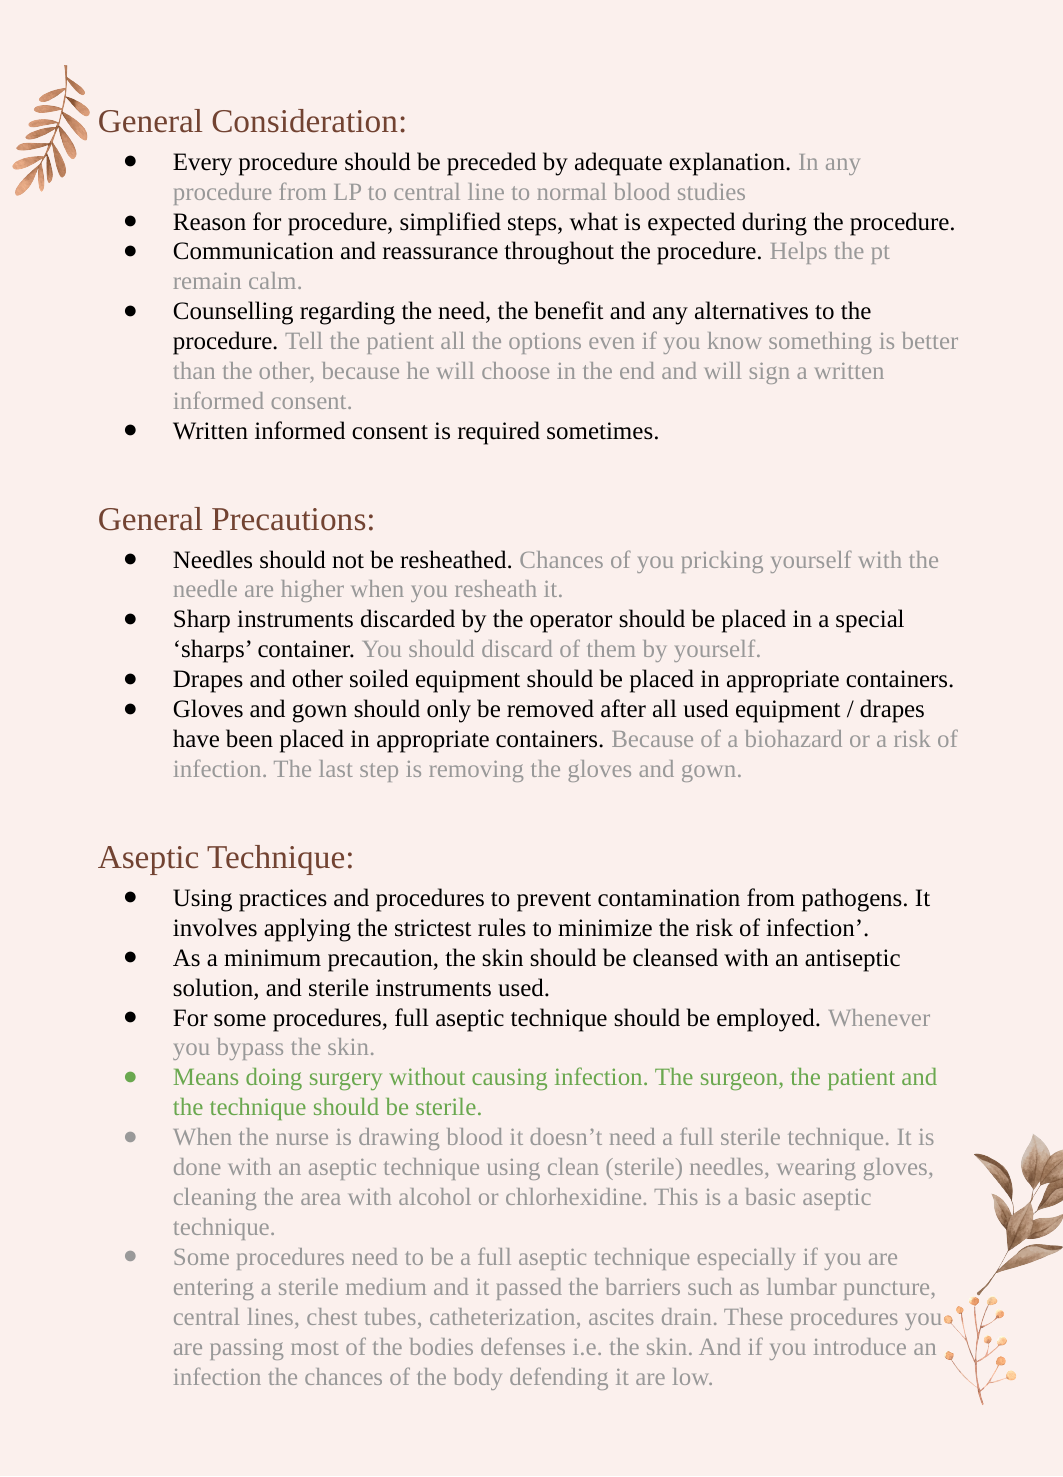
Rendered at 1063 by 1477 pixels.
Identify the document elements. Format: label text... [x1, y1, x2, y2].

picture [956, 1126, 1063, 1412]
list General Consideration: Every procedure should be preceded by adequate explanation. In any procedure from LP to central line to normal blood studies Reason for procedure, simplified steps, what is expected during the procedure. Communication and reassurance throughout the procedure. Helps the pt remain calm. Counselling regarding the need, the benefit and any alternatives to the procedure. Tell the patient all the options even if you know something is better than the other, because he will choose in the end and will sign a written informed consent. Written informed consent is required sometimes. General Precautions: Needles should not be resheathed. Chances of you pricking yourself with the needle are higher when you resheath it. Sharp instruments discarded by the operator should be placed in a special ‘sharps’ container. You should discard of them by yourself. Drapes and other soiled equipment should be placed in appropriate containers. Gloves and gown should only be removed after all used equipment / drapes have been placed in appropriate containers. Because of a biohazard or a risk of infection. The last step is removing the gloves and gown. Aseptic Technique: Using practices and procedures to prevent contamination from pathogens. It involves applying the strictest rules to minimize the risk of infection’. As a minimum precaution, the skin should be cleansed with an antiseptic solution, and sterile instruments used. For some procedures, full aseptic technique should be employed. Whenever you bypass the skin. Means doing surgery without causing infection. The surgeon, the patient and the technique should be sterile. When the nurse is drawing blood it doesn’t need a full sterile technique. It is done with an aseptic technique using clean (sterile) needles, wearing gloves, cleaning the area with alcohol or chlorhexidine. This is a basic aseptic technique. Some procedures need to be a full aseptic technique especially if you are entering a sterile medium and it passed the barriers such as lumbar puncture, central lines, chest tubes, catheterization, ascites drain. These procedures you are passing most of the bodies defenses i.e. the skin. And if you introduce an infection the chances of the body defending it are low. [82, 83, 981, 1393]
picture [0, 63, 85, 196]
